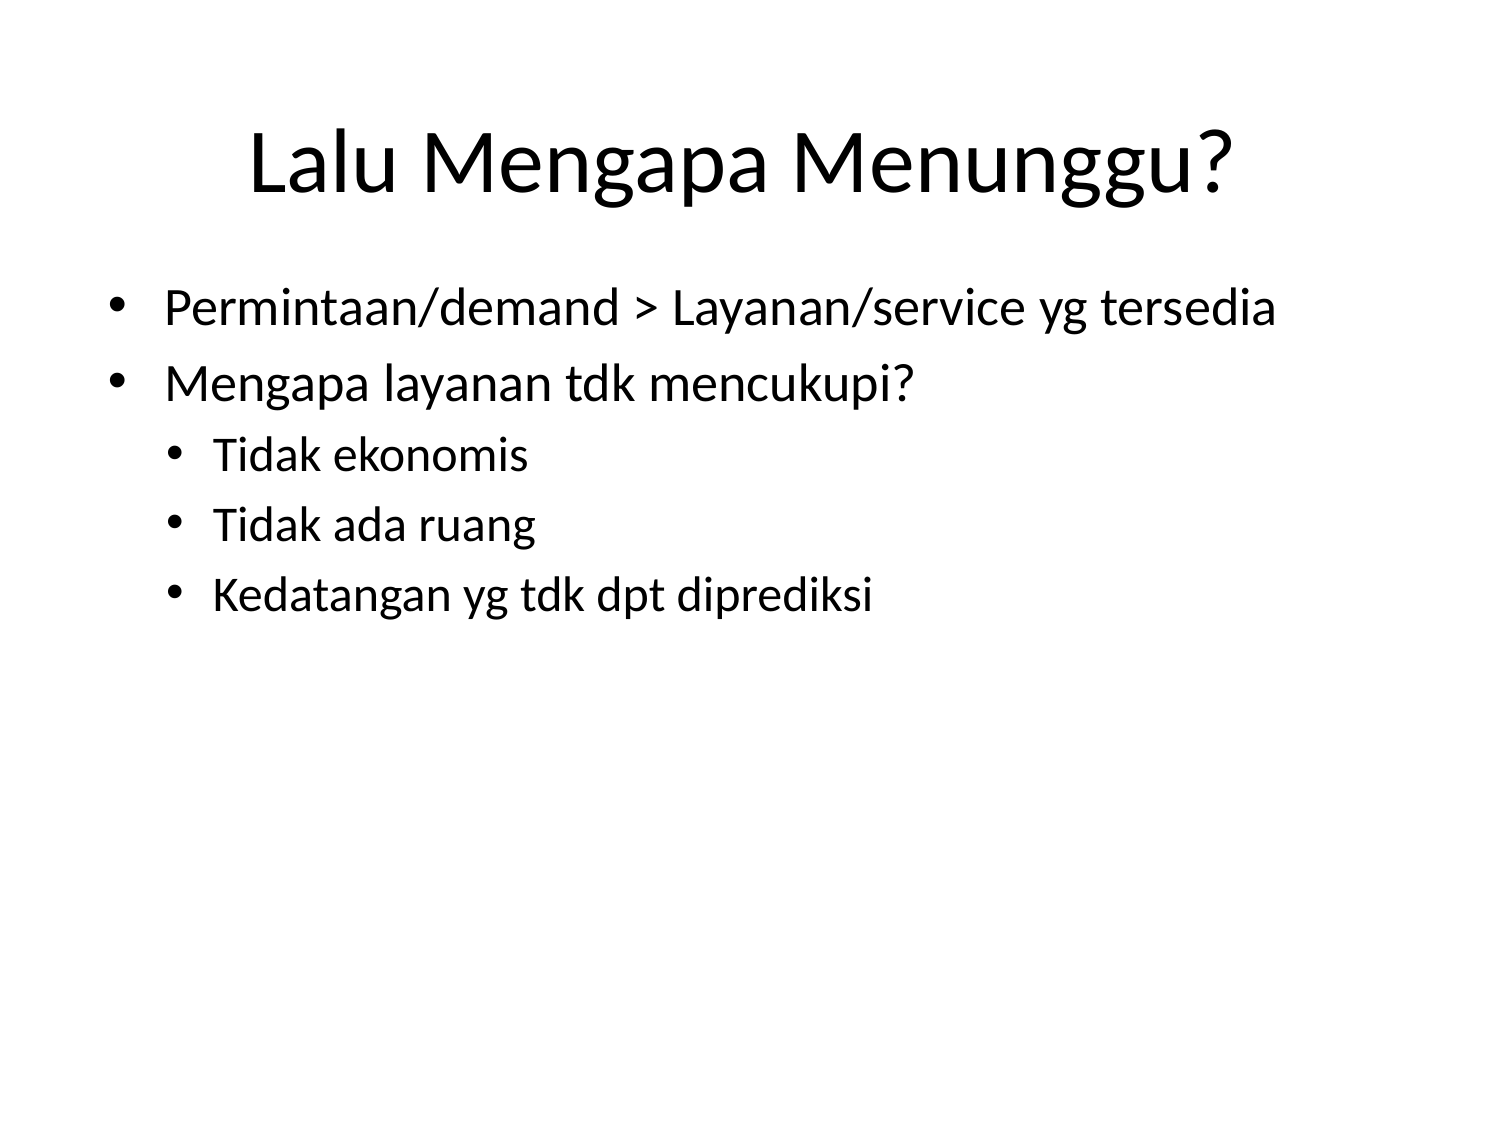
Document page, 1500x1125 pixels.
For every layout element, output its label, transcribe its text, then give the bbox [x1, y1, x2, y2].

title Lalu Mengapa Menunggu? [87, 87, 1400, 225]
list Permintaan/demand > Layanan/service yg tersedia Mengapa layanan tdk mencukupi? Tidak ekonomis Tidak ada ruang Kedatangan yg tdk dpt diprediksi [92, 187, 1406, 888]
